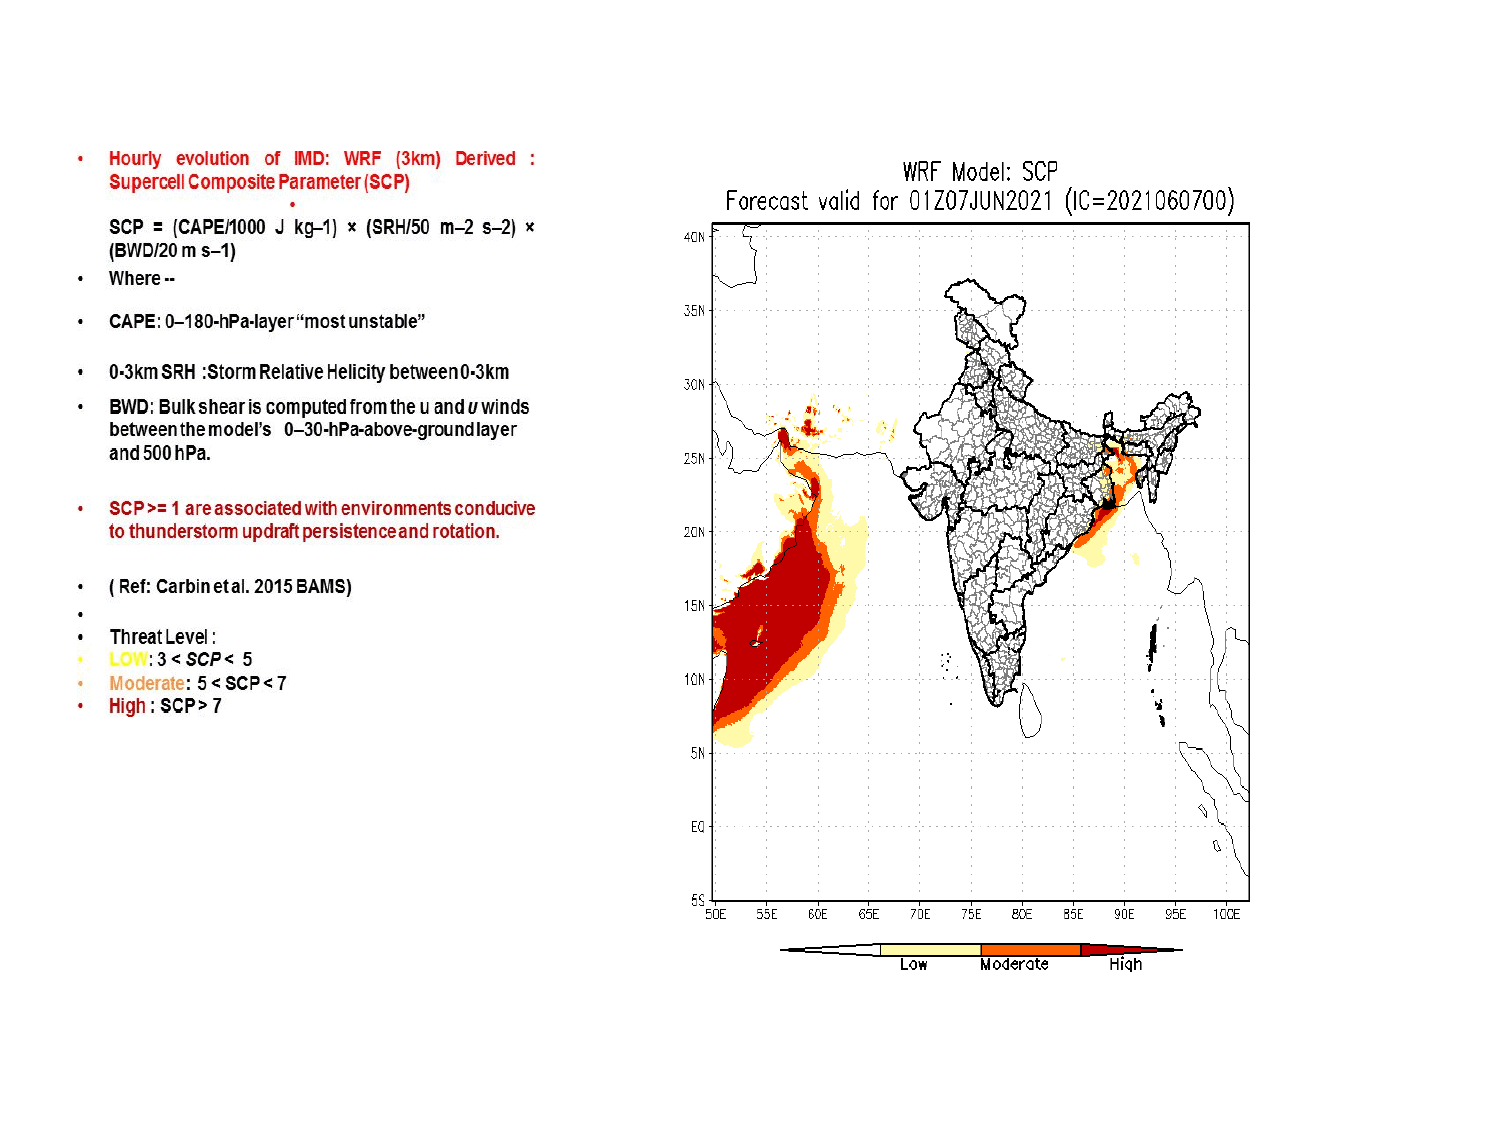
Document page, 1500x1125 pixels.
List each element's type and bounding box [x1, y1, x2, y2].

picture [74, 149, 1426, 976]
